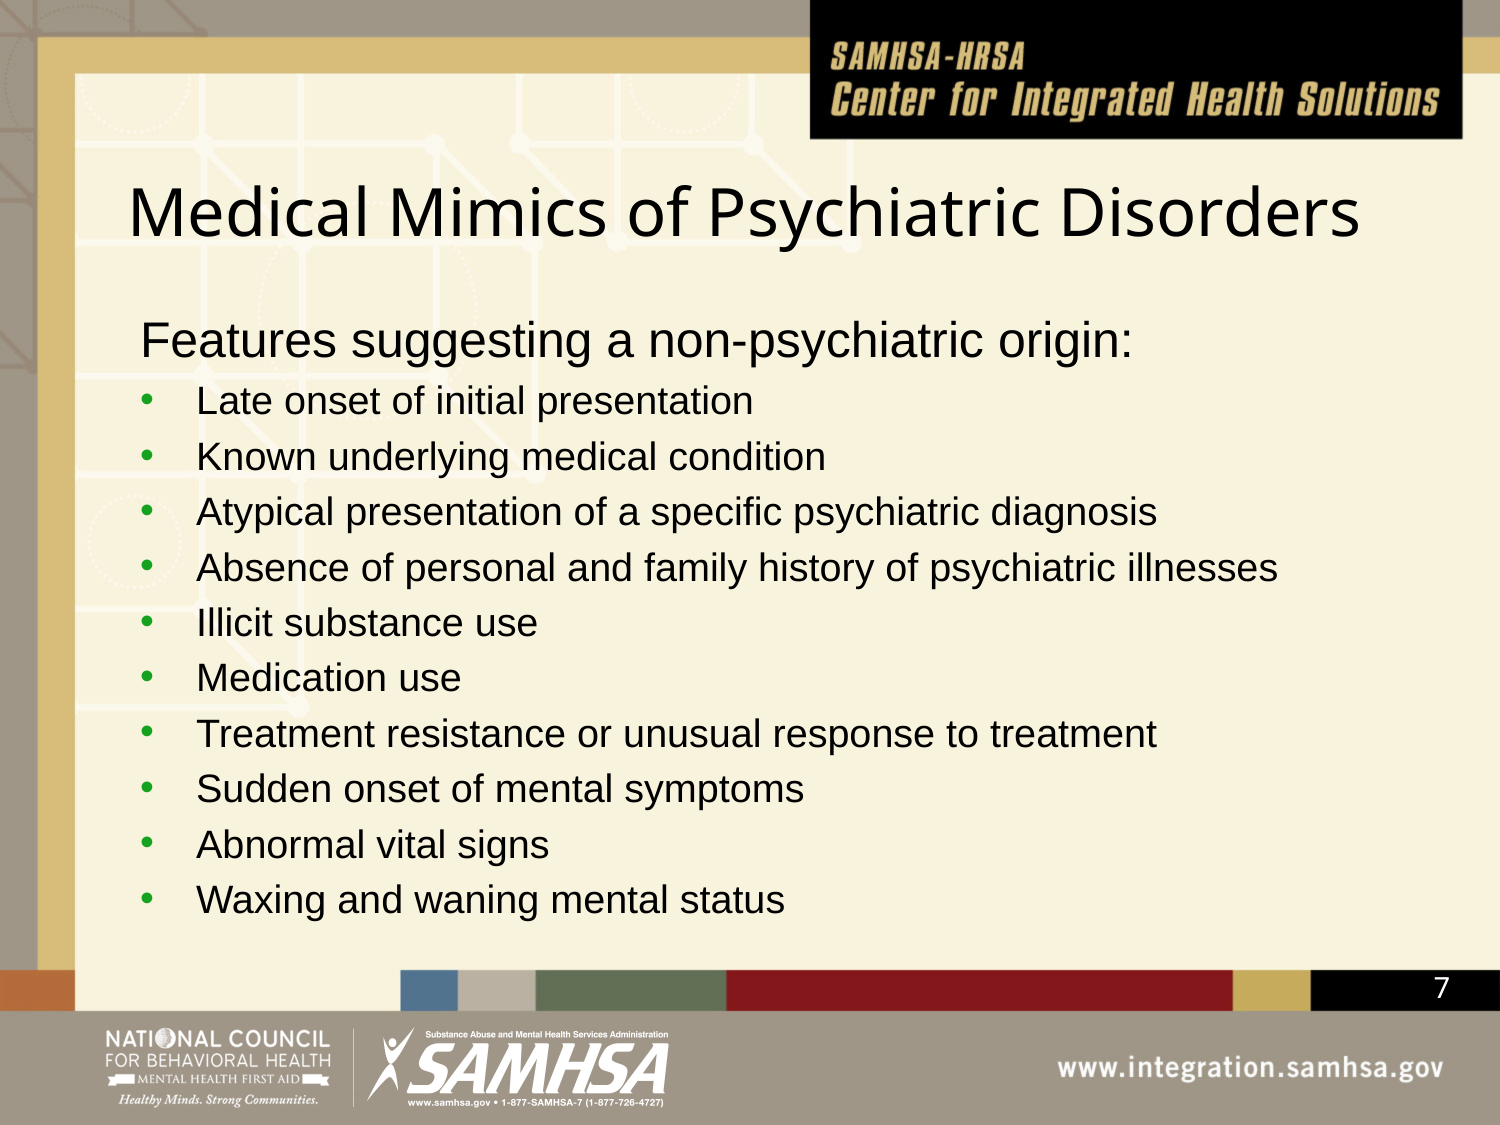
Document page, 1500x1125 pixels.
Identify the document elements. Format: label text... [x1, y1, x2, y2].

title Medical Mimics of Psychiatric Disorders [112, 162, 1425, 300]
picture [0, 0, 1500, 1125]
list Features suggesting a non-psychiatric origin: Late onset of initial presentation Known underlying medical condition Atypical presentation of a specific psychiatric diagnosis Absence of personal and family history of psychiatric illnesses Illicit substance use Medication use Treatment resistance or unusual response to treatment Sudden onset of mental symptoms Abnormal vital signs Waxing and waning mental status [125, 299, 1438, 950]
